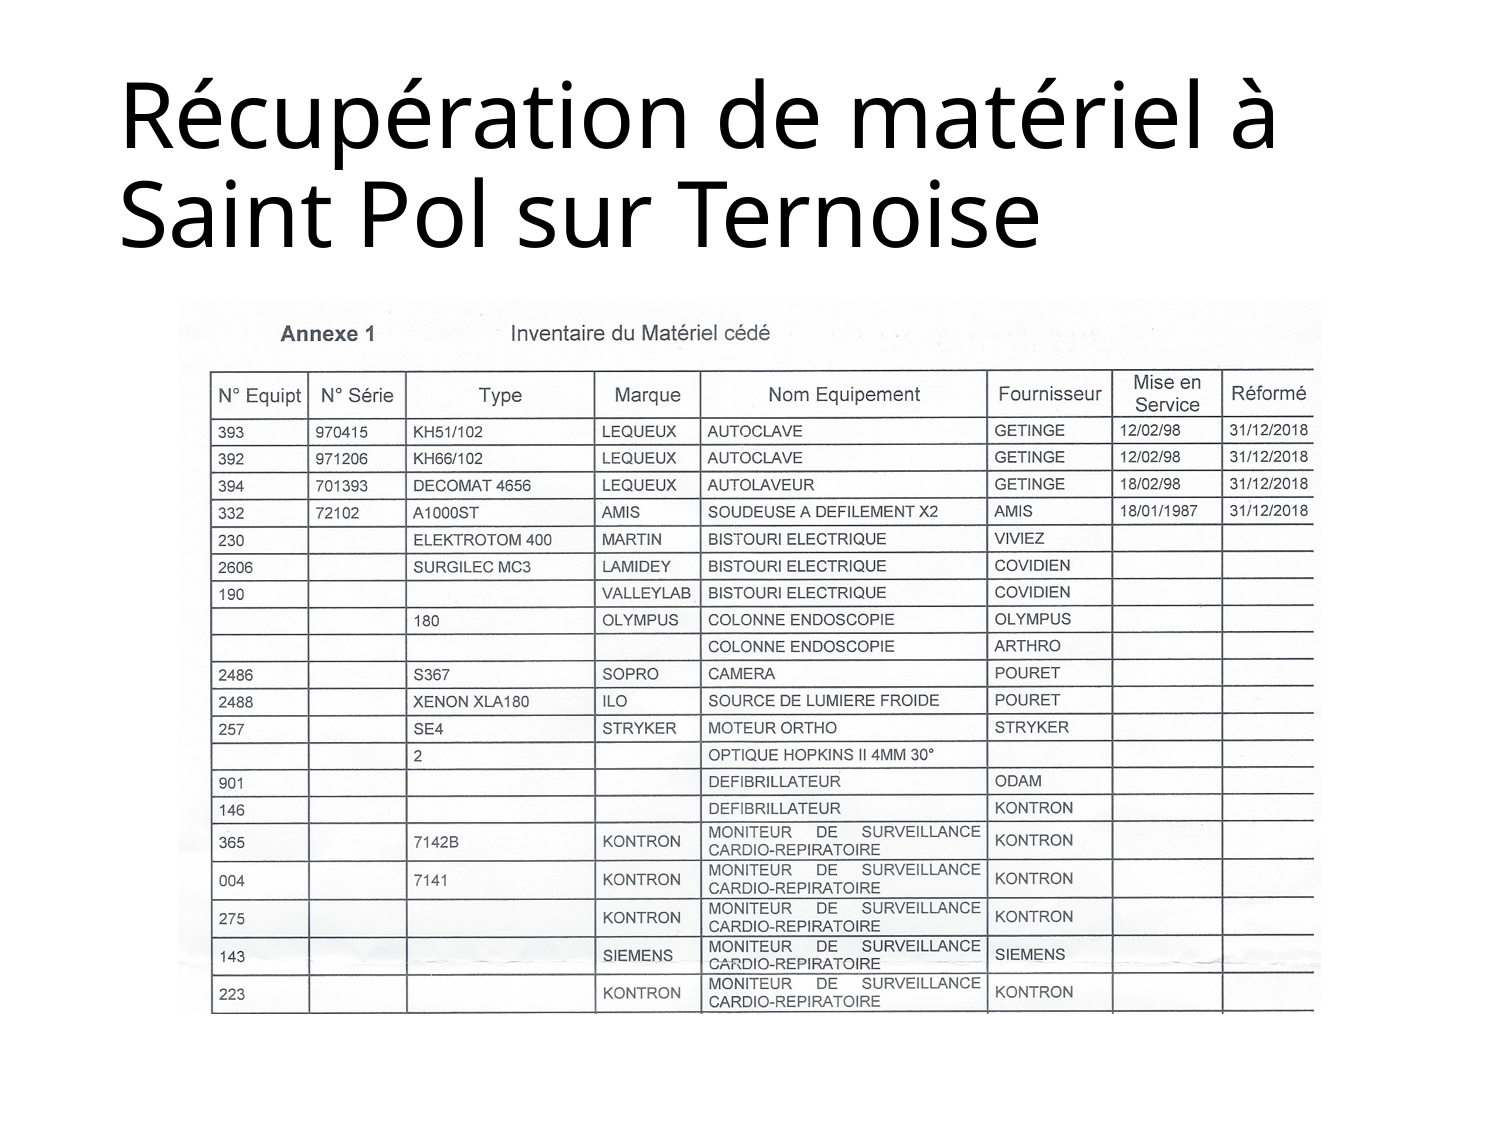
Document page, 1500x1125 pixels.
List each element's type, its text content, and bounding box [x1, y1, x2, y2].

title Récupération de matériel à Saint Pol sur Ternoise [103, 59, 1397, 278]
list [179, 299, 1321, 1014]
